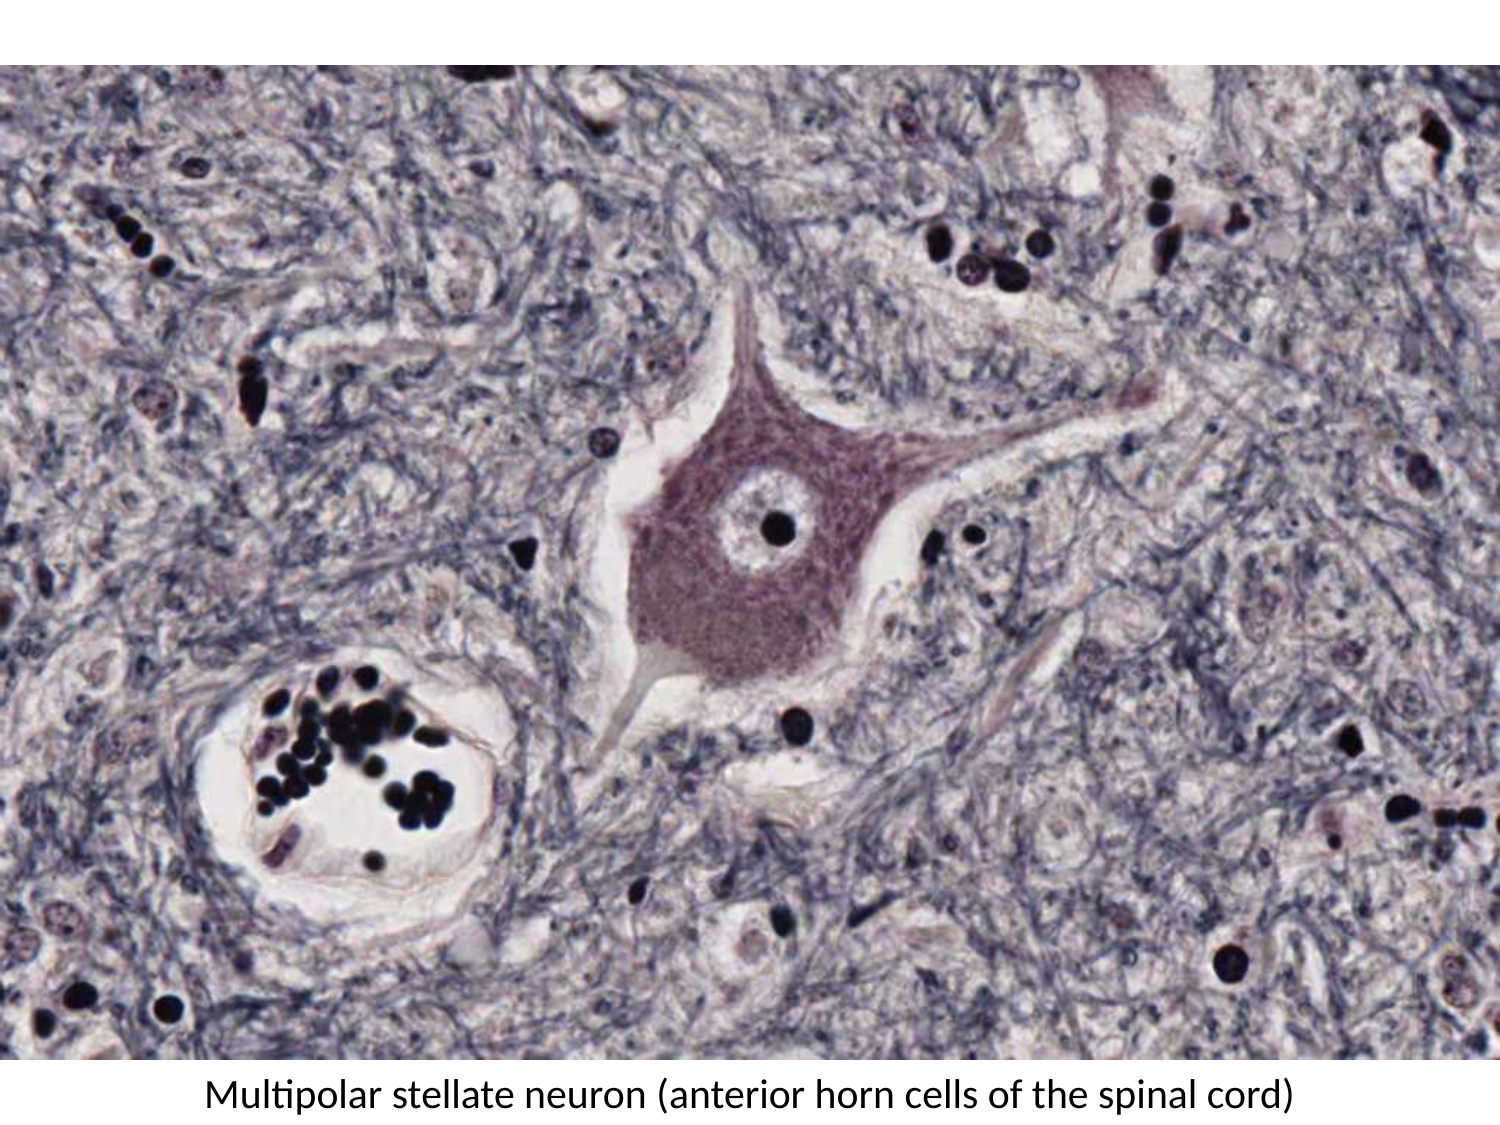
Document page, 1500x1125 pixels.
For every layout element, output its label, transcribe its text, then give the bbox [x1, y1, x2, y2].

picture [0, 65, 1500, 1060]
text_box Multipolar stellate neuron (anterior horn cells of the spinal cord) [189, 1068, 1311, 1125]
